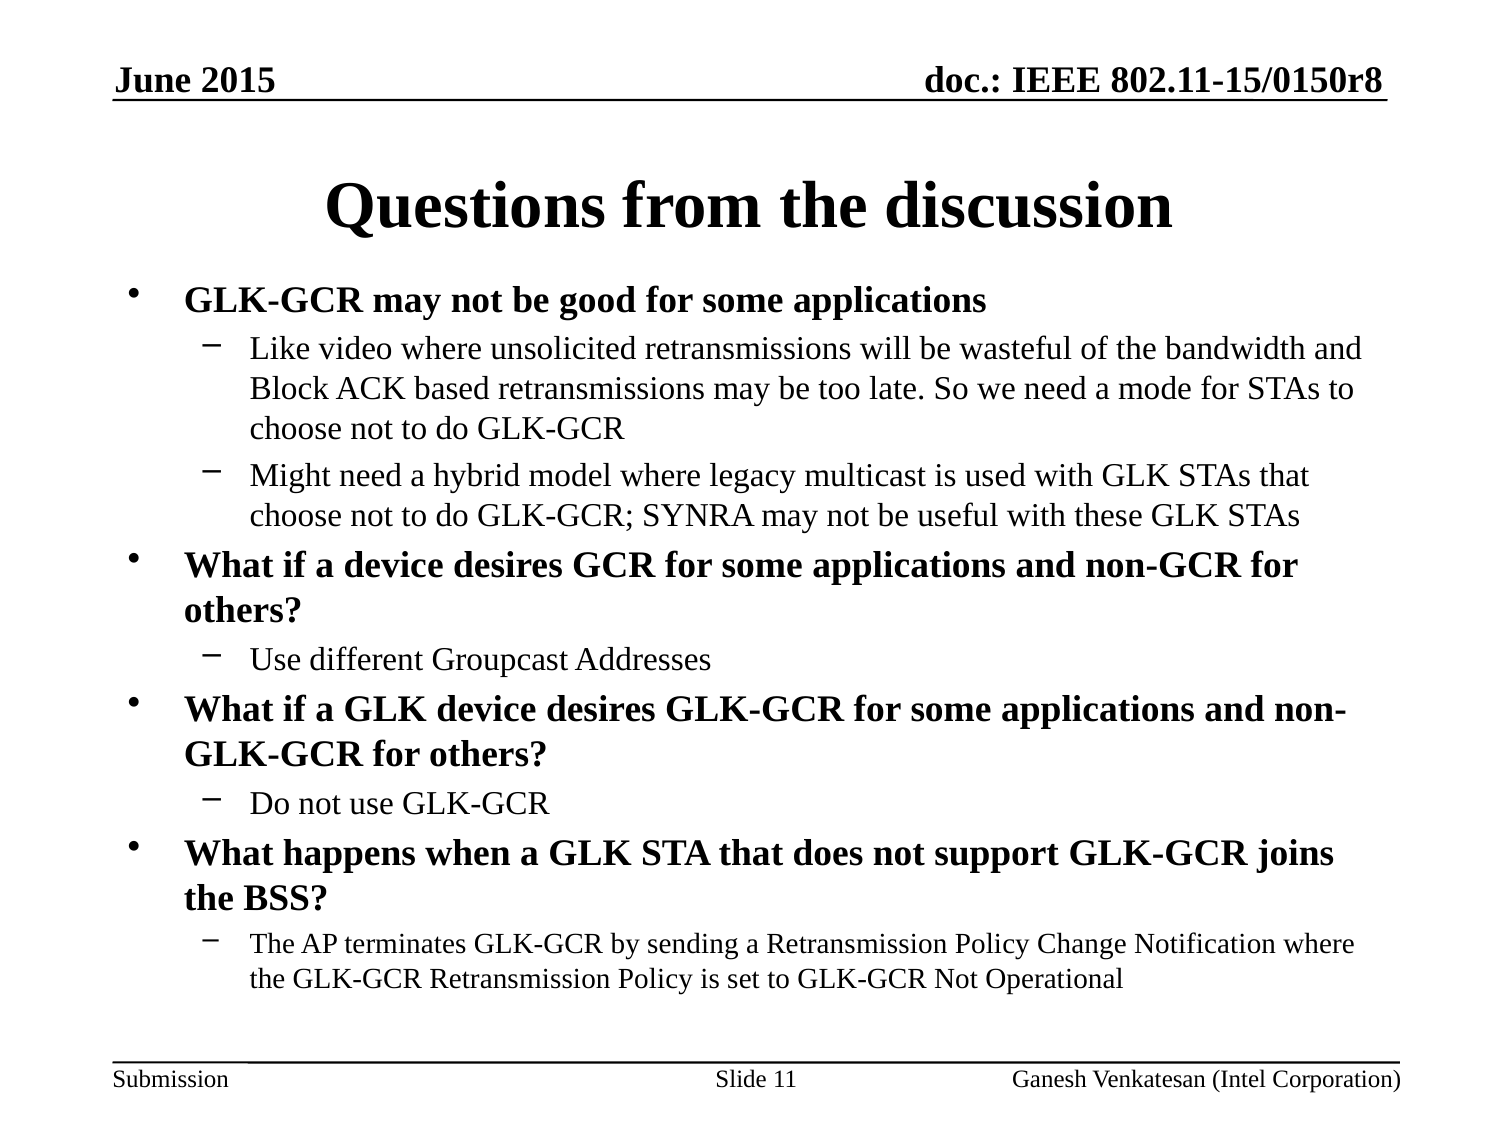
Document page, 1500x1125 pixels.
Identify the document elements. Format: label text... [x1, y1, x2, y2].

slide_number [114, 54, 278, 101]
title Questions from the discussion [111, 113, 1388, 289]
slide_number Slide 11 [712, 1061, 800, 1093]
list GLK-GCR may not be good for some applications Like video where unsolicited retransmissions will be wasteful of the bandwidth and Block ACK based retransmissions may be too late. So we need a mode for STAs to choose not to do GLK-GCR Might need a hybrid model where legacy multicast is used with GLK STAs that choose not to do GLK-GCR; SYNRA may not be useful with these GLK STAs What if a device desires GCR for some applications and non-GCR for others? Use different Groupcast Addresses What if a GLK device desires GLK-GCR for some applications and non-GLK-GCR for others? Do not use GLK-GCR What happens when a GLK STA that does not support GLK-GCR joins the BSS? The AP terminates GLK-GCR by sending a Retransmission Policy Change Notification where the GLK-GCR Retransmission Policy is set to GLK-GCR Not Operational [112, 266, 1388, 1059]
footer Ganesh Venkatesan (Intel Corporation) [1006, 1061, 1402, 1093]
